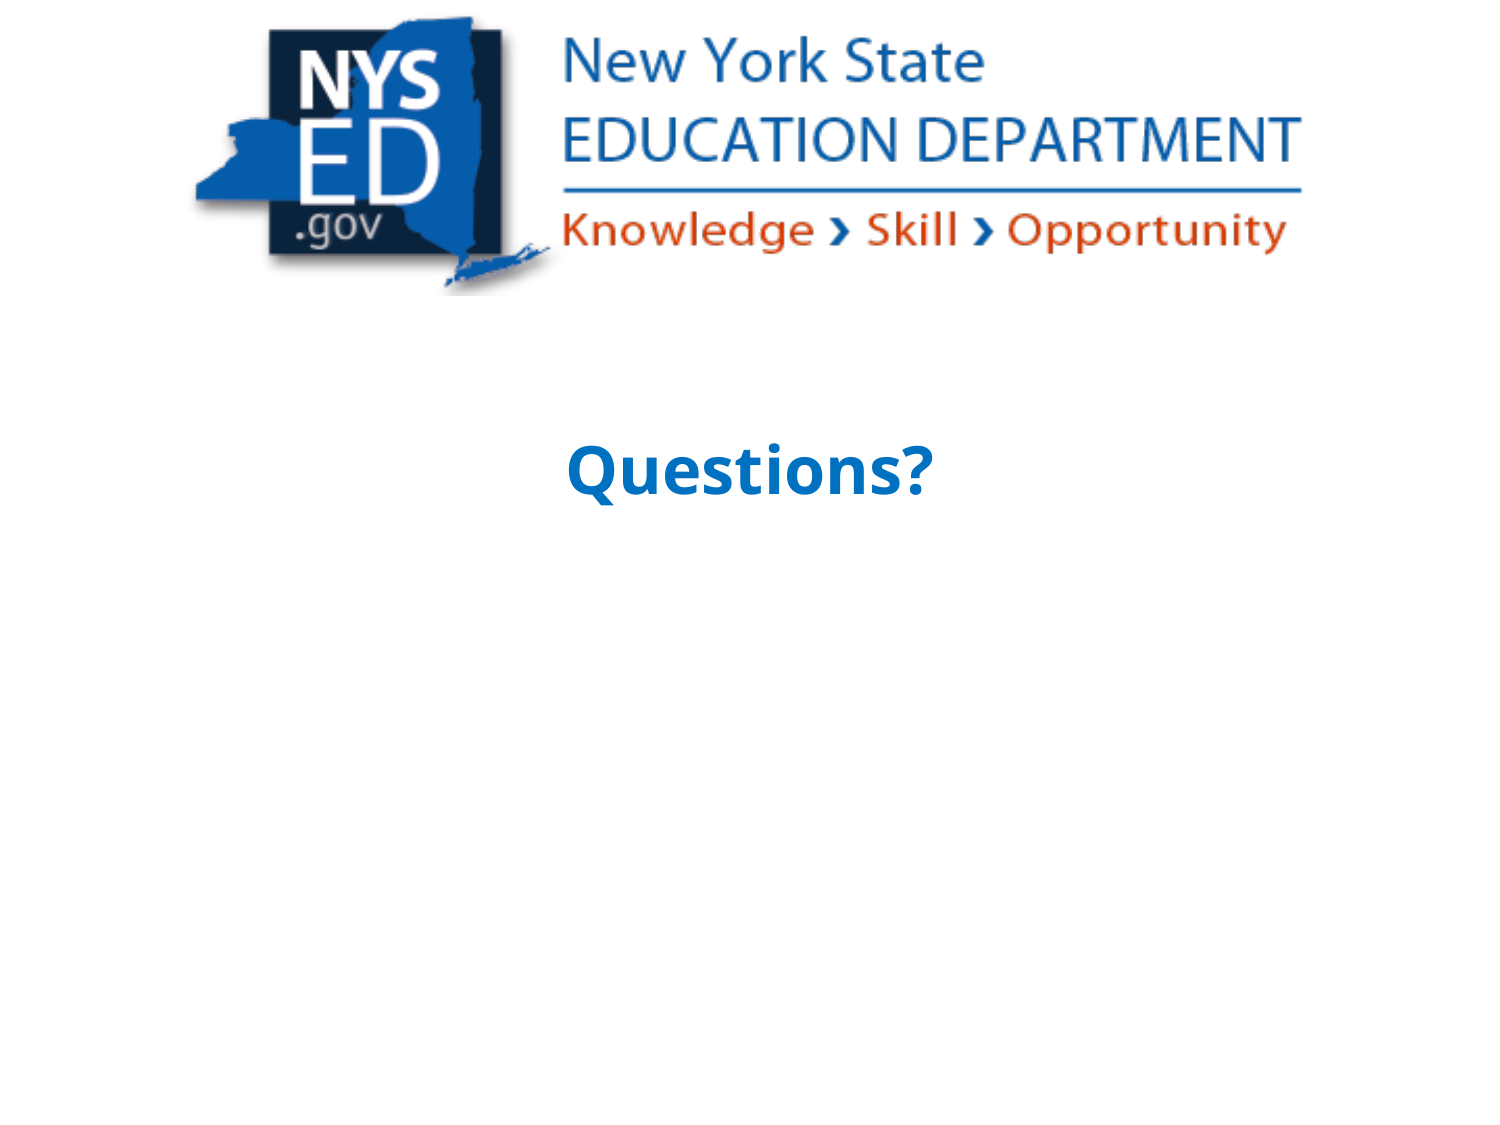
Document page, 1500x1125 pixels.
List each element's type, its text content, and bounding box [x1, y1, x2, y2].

title Questions? [112, 425, 1388, 667]
picture [182, 7, 1316, 296]
